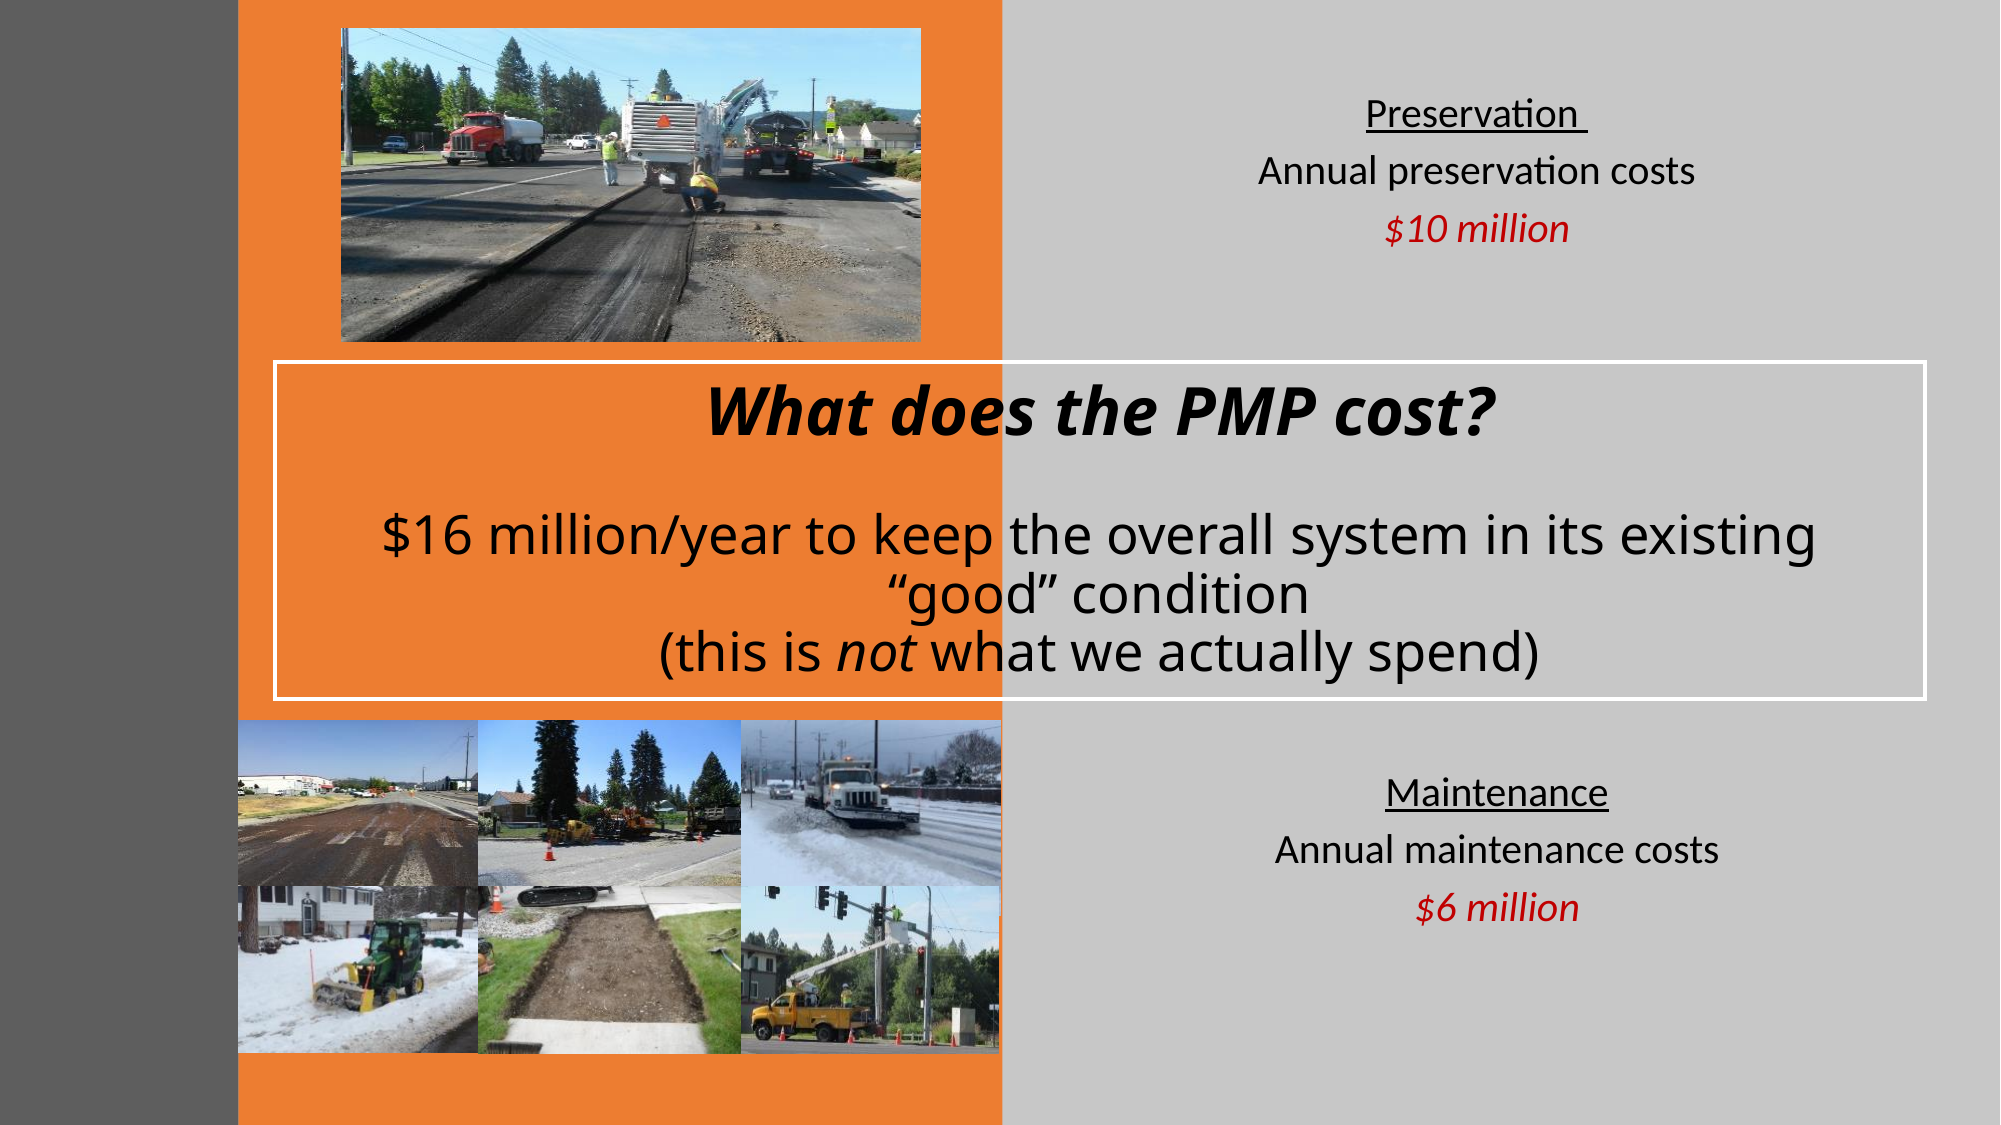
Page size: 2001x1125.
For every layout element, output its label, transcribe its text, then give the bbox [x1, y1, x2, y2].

list Maintenance Annual maintenance costs $6 million [1082, 762, 1912, 998]
picture [341, 28, 921, 342]
list Preservation Annual preservation costs $10 million [1062, 83, 1892, 342]
text_box [239, 0, 1003, 720]
text_box [239, 1054, 1003, 1125]
text_box [0, 0, 239, 1125]
text_box [1003, 0, 2000, 1125]
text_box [238, 720, 1003, 1054]
title What does the PMP cost? $16 million/year to keep the overall system in its existing “good” condition (this is not what we actually spend) [275, 361, 1925, 699]
